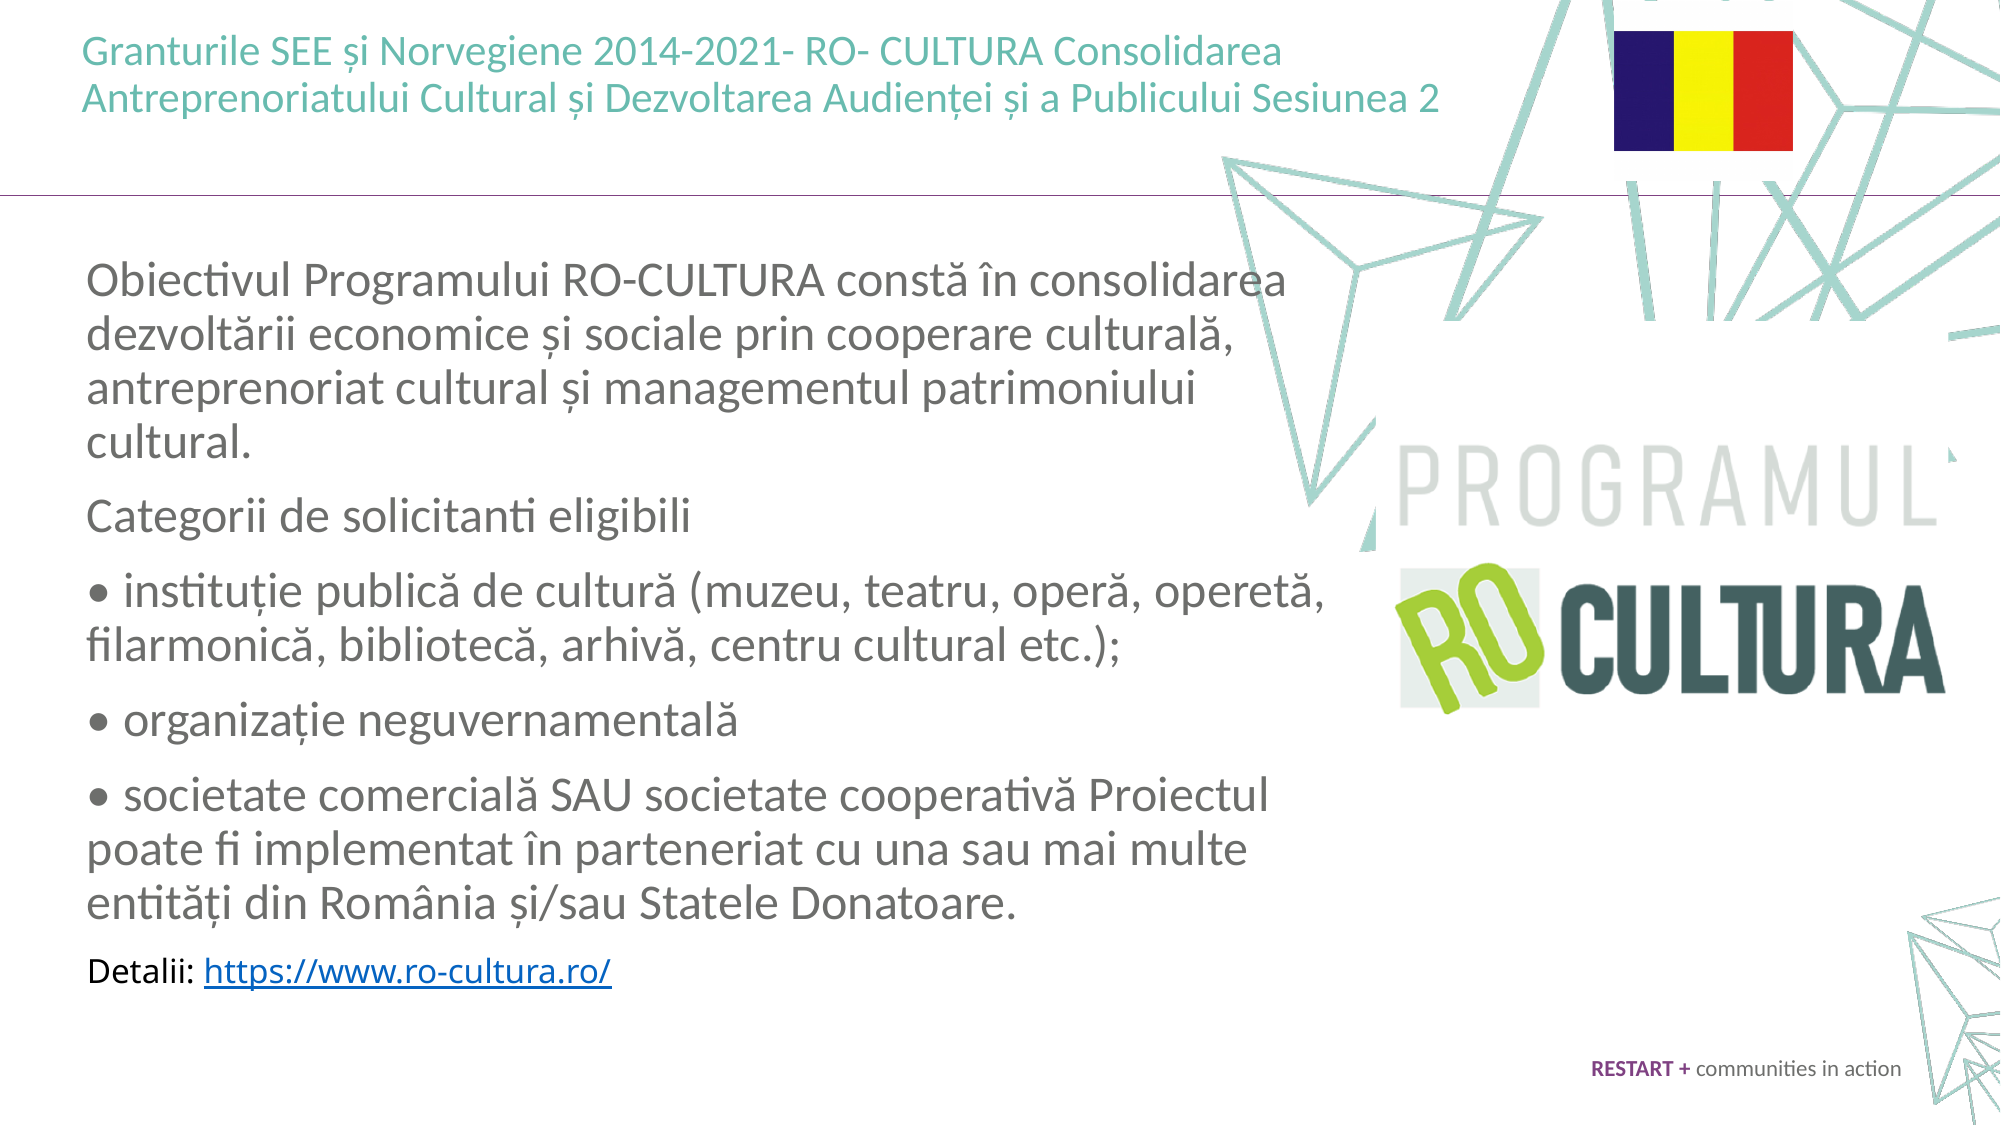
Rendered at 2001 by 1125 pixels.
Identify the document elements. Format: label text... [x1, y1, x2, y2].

picture [1907, 872, 2001, 1125]
picture [1159, 0, 1999, 857]
list Granturile SEE și Norvegiene 2014-2021- RO- CULTURA Consolidarea Antreprenoriatului Cultural și Dezvoltarea Audienței și a Publicului Sesiunea 2 [66, 20, 1540, 162]
list Obiectivul Programului RO-CULTURA constă în consolidarea dezvoltării economice și sociale prin cooperare culturală, antreprenoriat cultural și managementul patrimoniului cultural. Categorii de solicitanti eligibili • instituție publică de cultură (muzeu, teatru, operă, operetă, filarmonică, bibliotecă, arhivă, centru cultural etc.); • organizație neguvernamentală • societate comercială SAU societate cooperativă Proiectul poate fi implementat în parteneriat cu una sau mai multe entități din România și/sau Statele Donatoare. Detalii: https://www.ro-cultura.ro/ [71, 245, 1376, 842]
